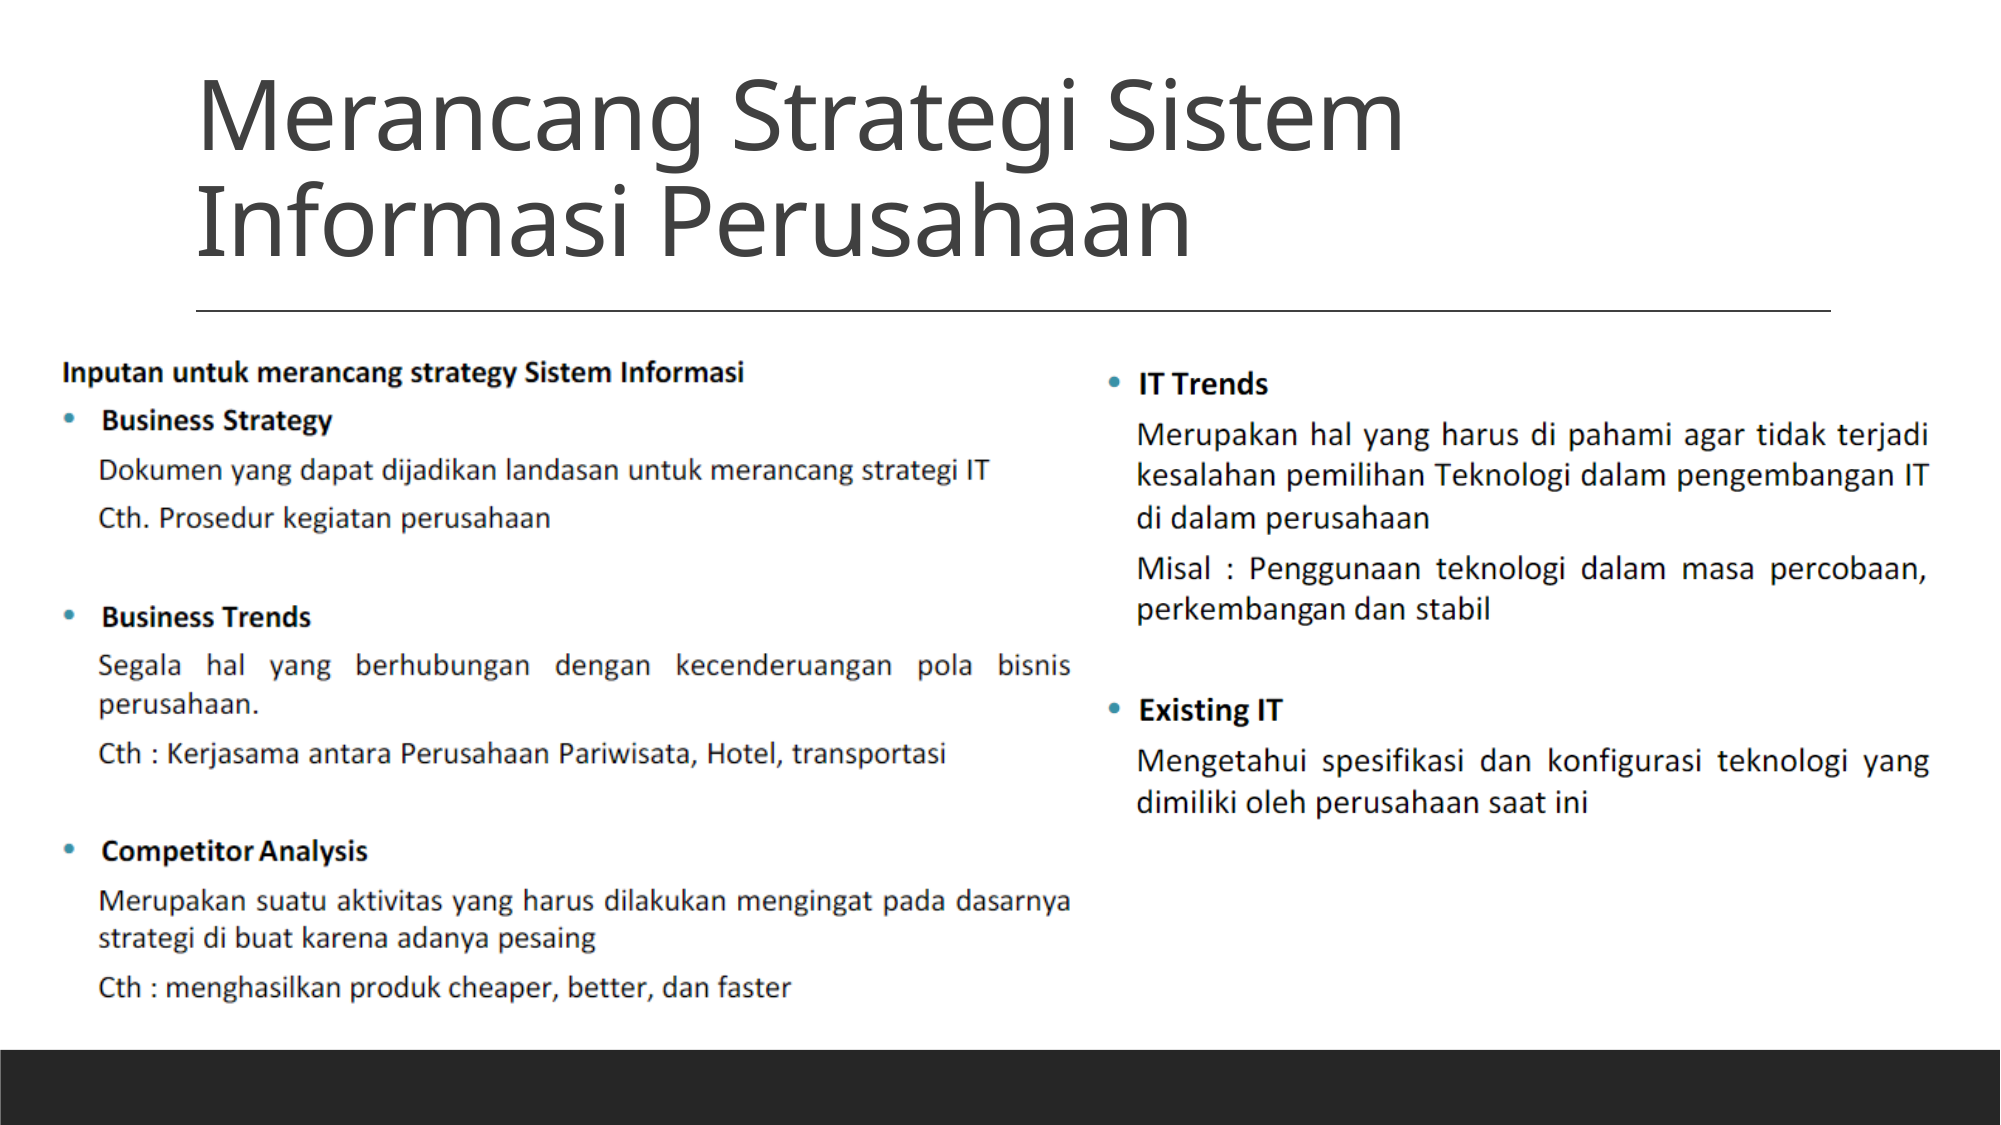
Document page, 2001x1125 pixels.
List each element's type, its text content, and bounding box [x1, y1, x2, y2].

title Merancang Strategi Sistem Informasi Perusahaan [180, 47, 1830, 285]
picture [52, 352, 1948, 1027]
